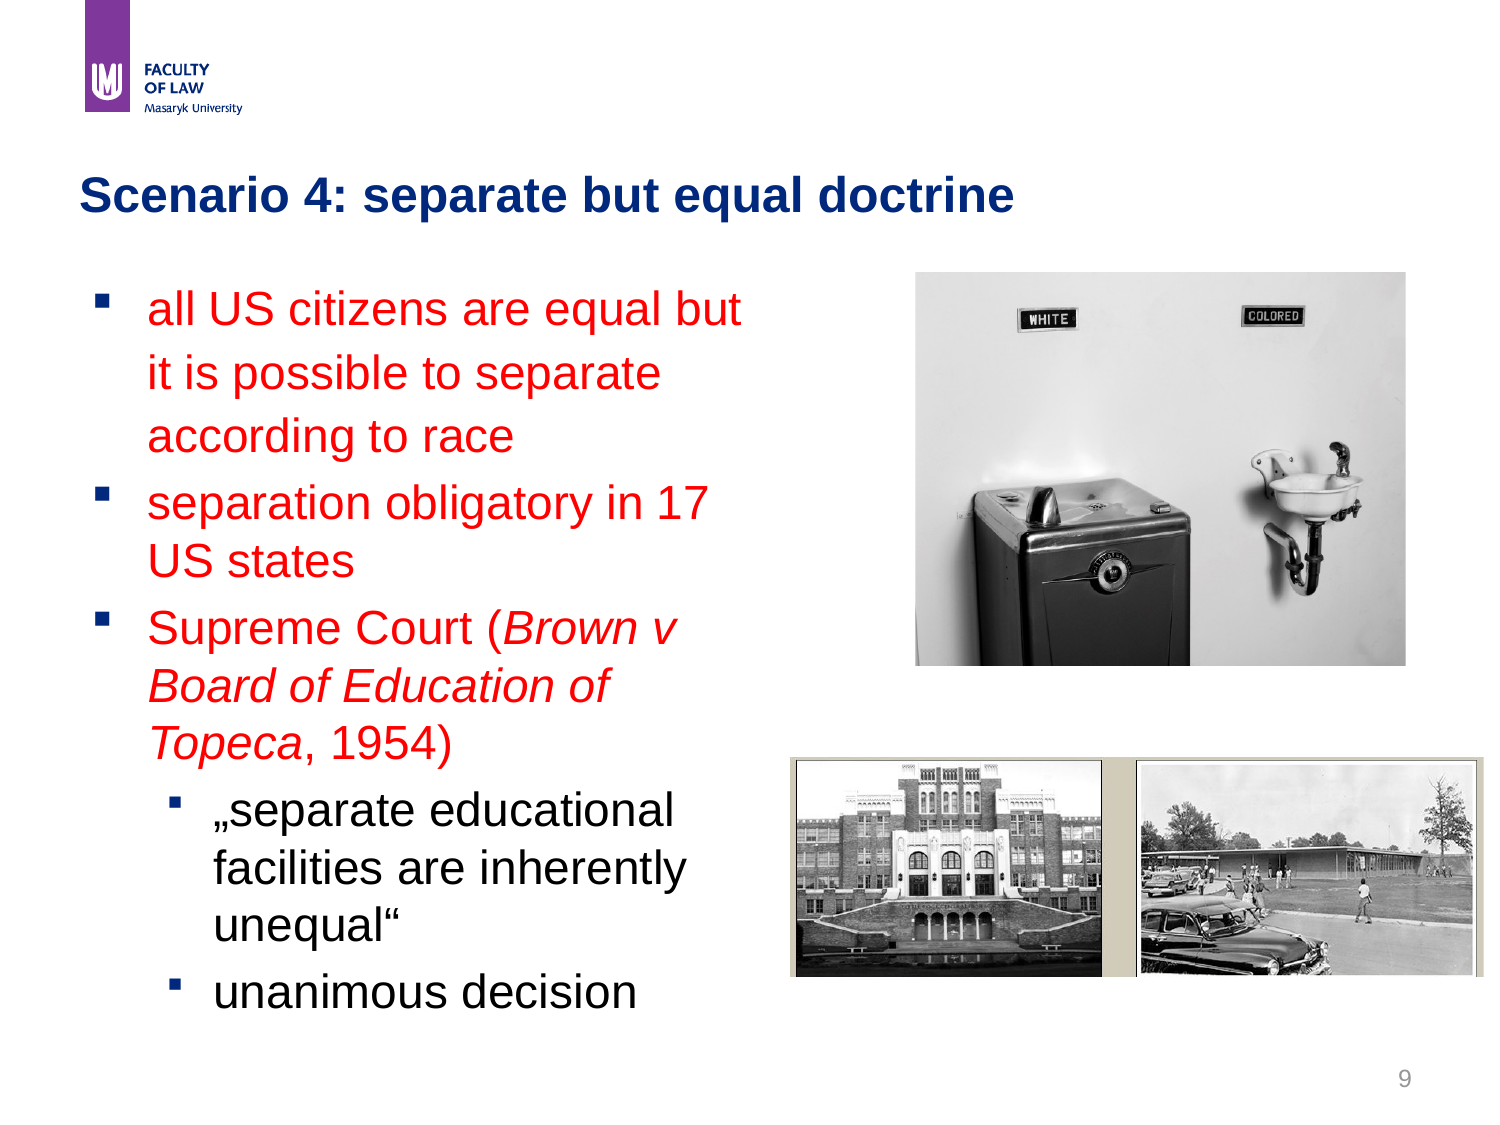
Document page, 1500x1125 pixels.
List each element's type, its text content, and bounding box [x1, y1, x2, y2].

list all US citizens are equal but it is possible to separate according to race separation obligatory in 17 US states Supreme Court (Brown v Board of Education of Topeca, 1954) „separate educational facilities are inherently unequal“ unanimous decision [91, 272, 770, 1114]
picture [0, 0, 1500, 1125]
title Scenario 4: separate but equal doctrine [79, 124, 1406, 231]
slide_number 9 [1125, 1025, 1428, 1100]
